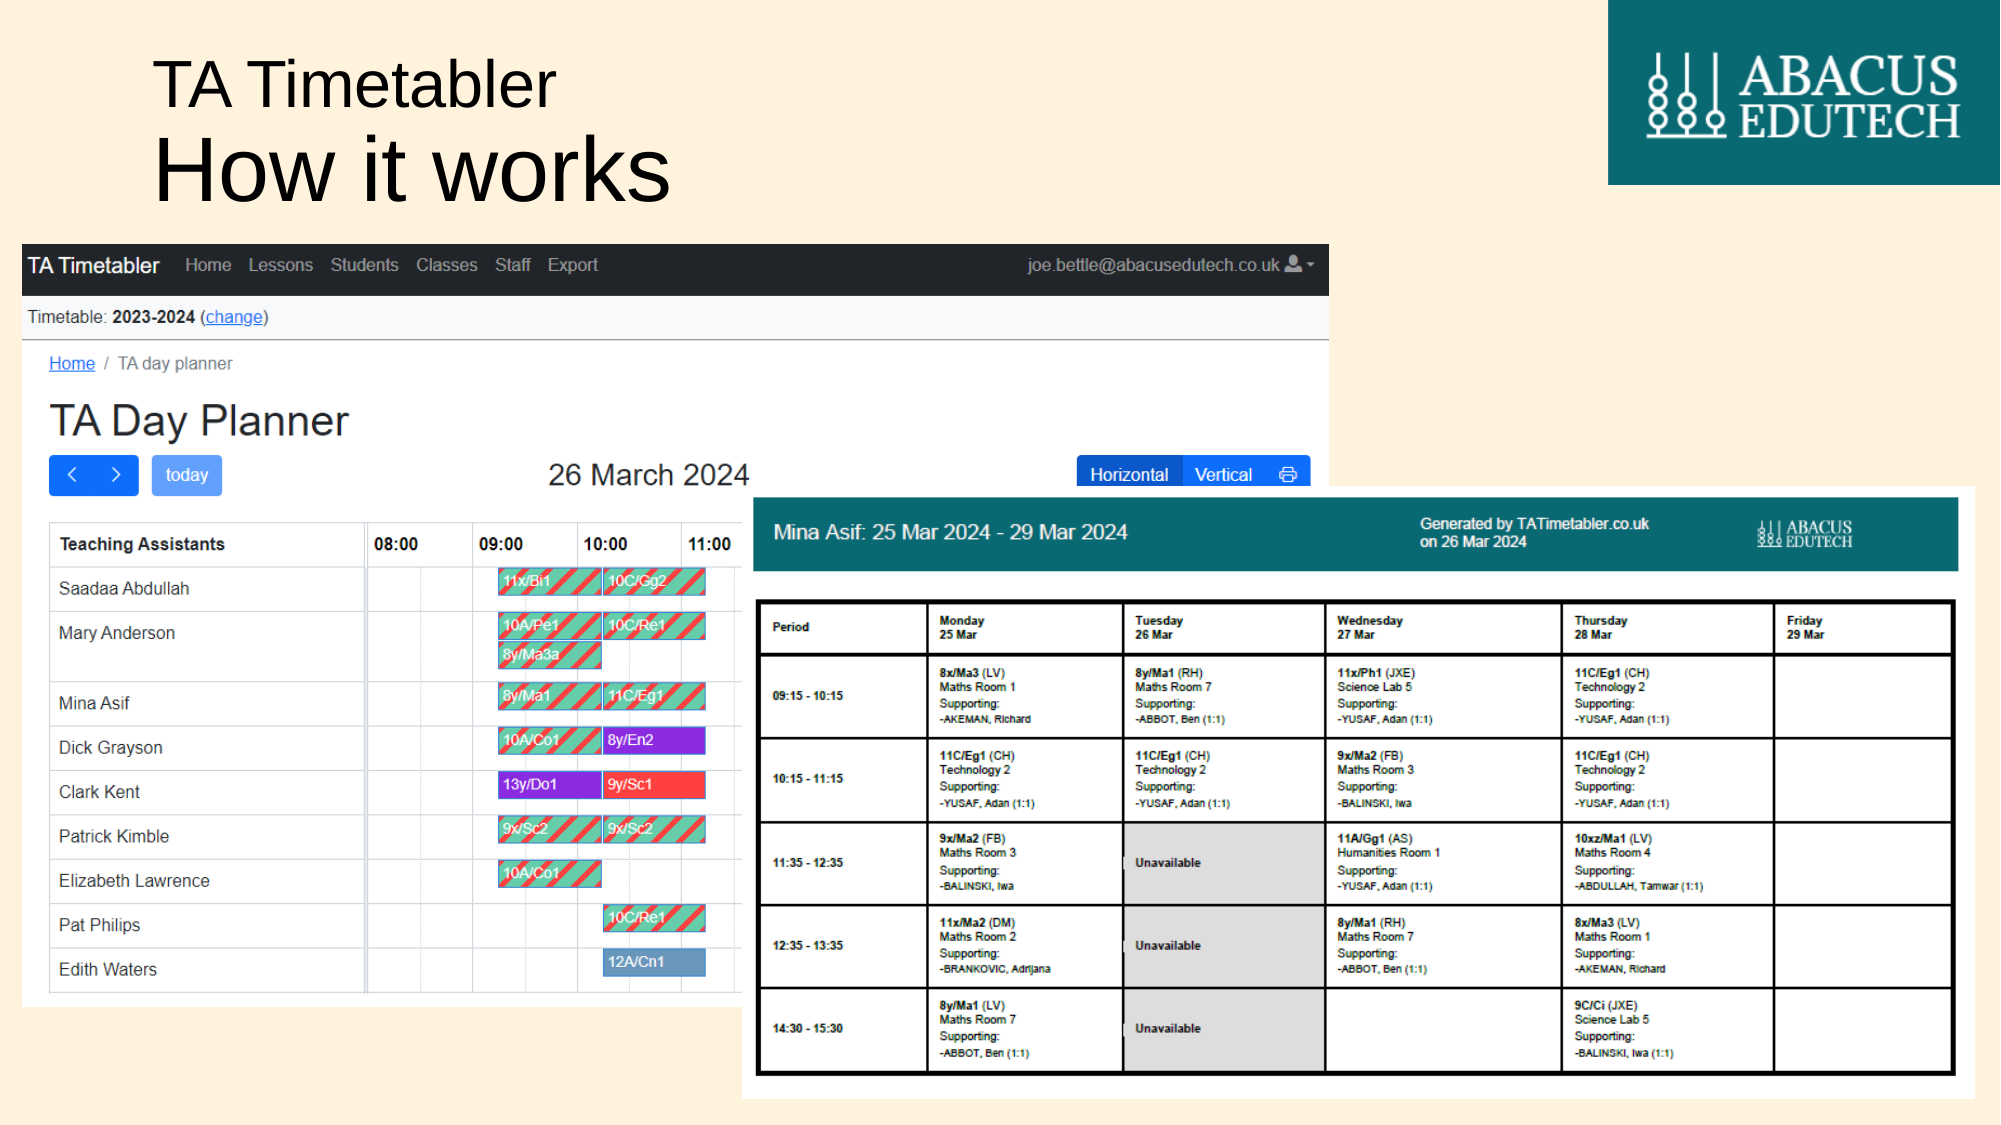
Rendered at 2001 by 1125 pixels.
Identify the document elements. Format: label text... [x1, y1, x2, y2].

picture [22, 244, 1976, 1099]
picture [1607, 0, 2000, 185]
title TA Timetabler How it works [137, 27, 1863, 245]
